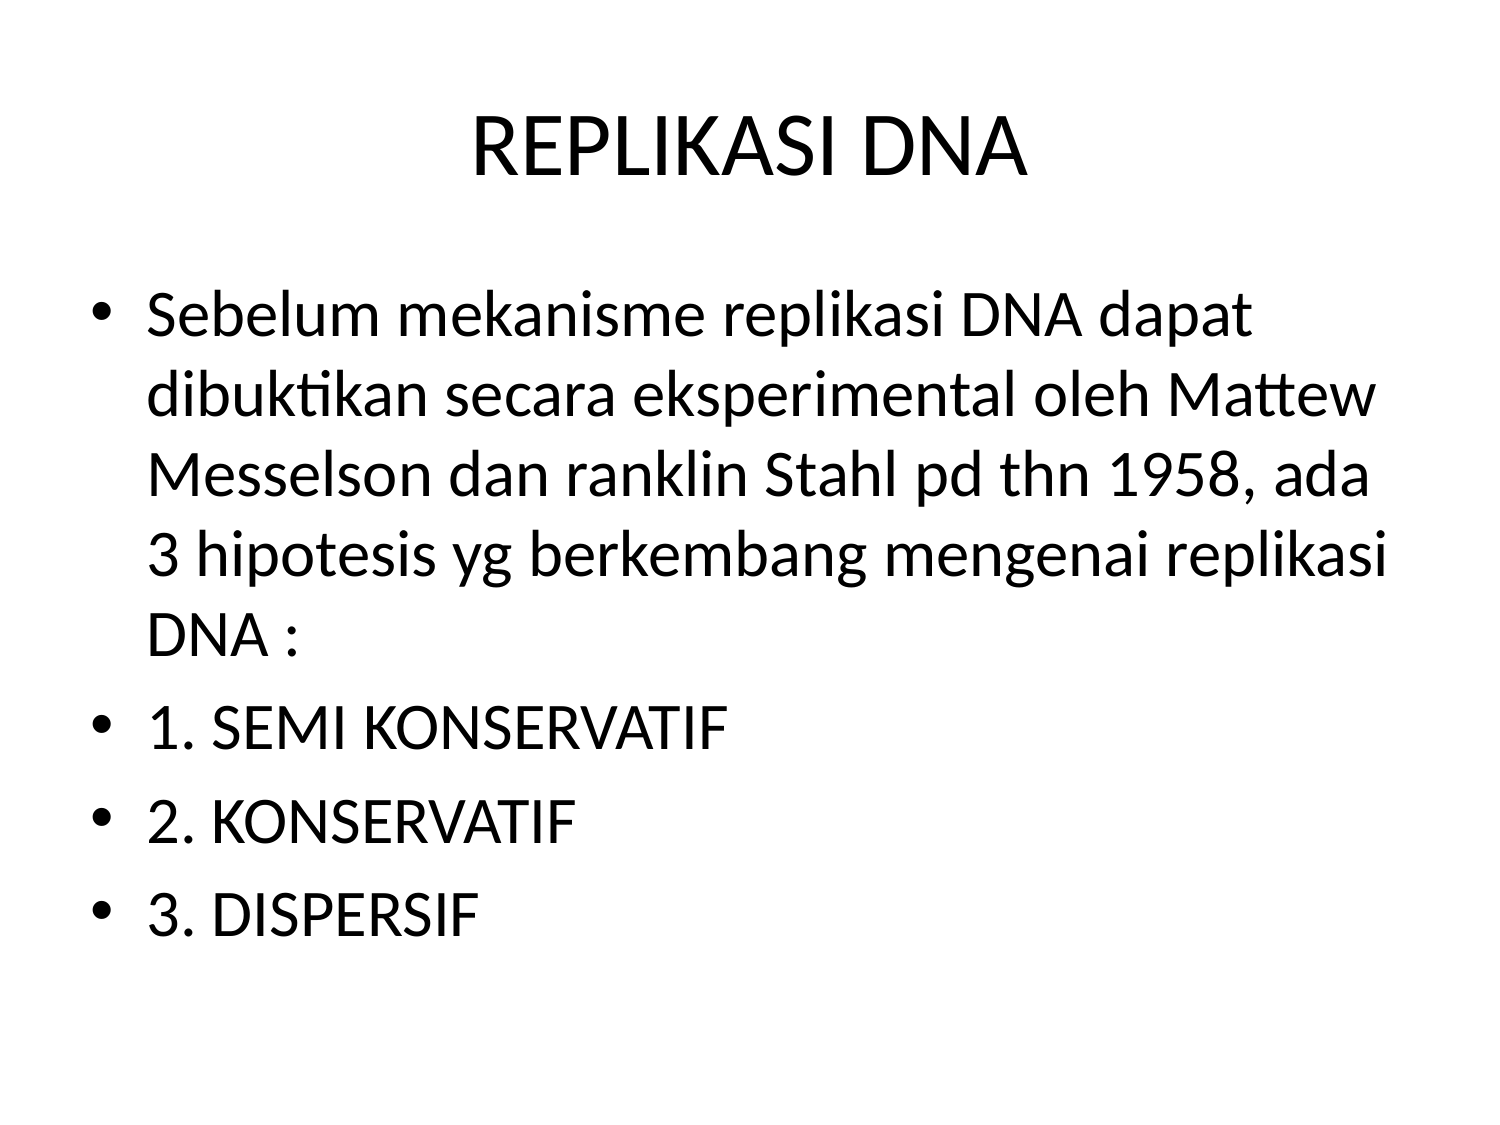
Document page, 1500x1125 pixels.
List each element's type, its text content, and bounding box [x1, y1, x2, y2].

list Sebelum mekanisme replikasi DNA dapat dibuktikan secara eksperimental oleh Mattew Messelson dan ranklin Stahl pd thn 1958, ada 3 hipotesis yg berkembang mengenai replikasi DNA : 1. SEMI KONSERVATIF 2. KONSERVATIF 3. DISPERSIF [75, 262, 1425, 1005]
title REPLIKASI DNA [75, 45, 1425, 233]
